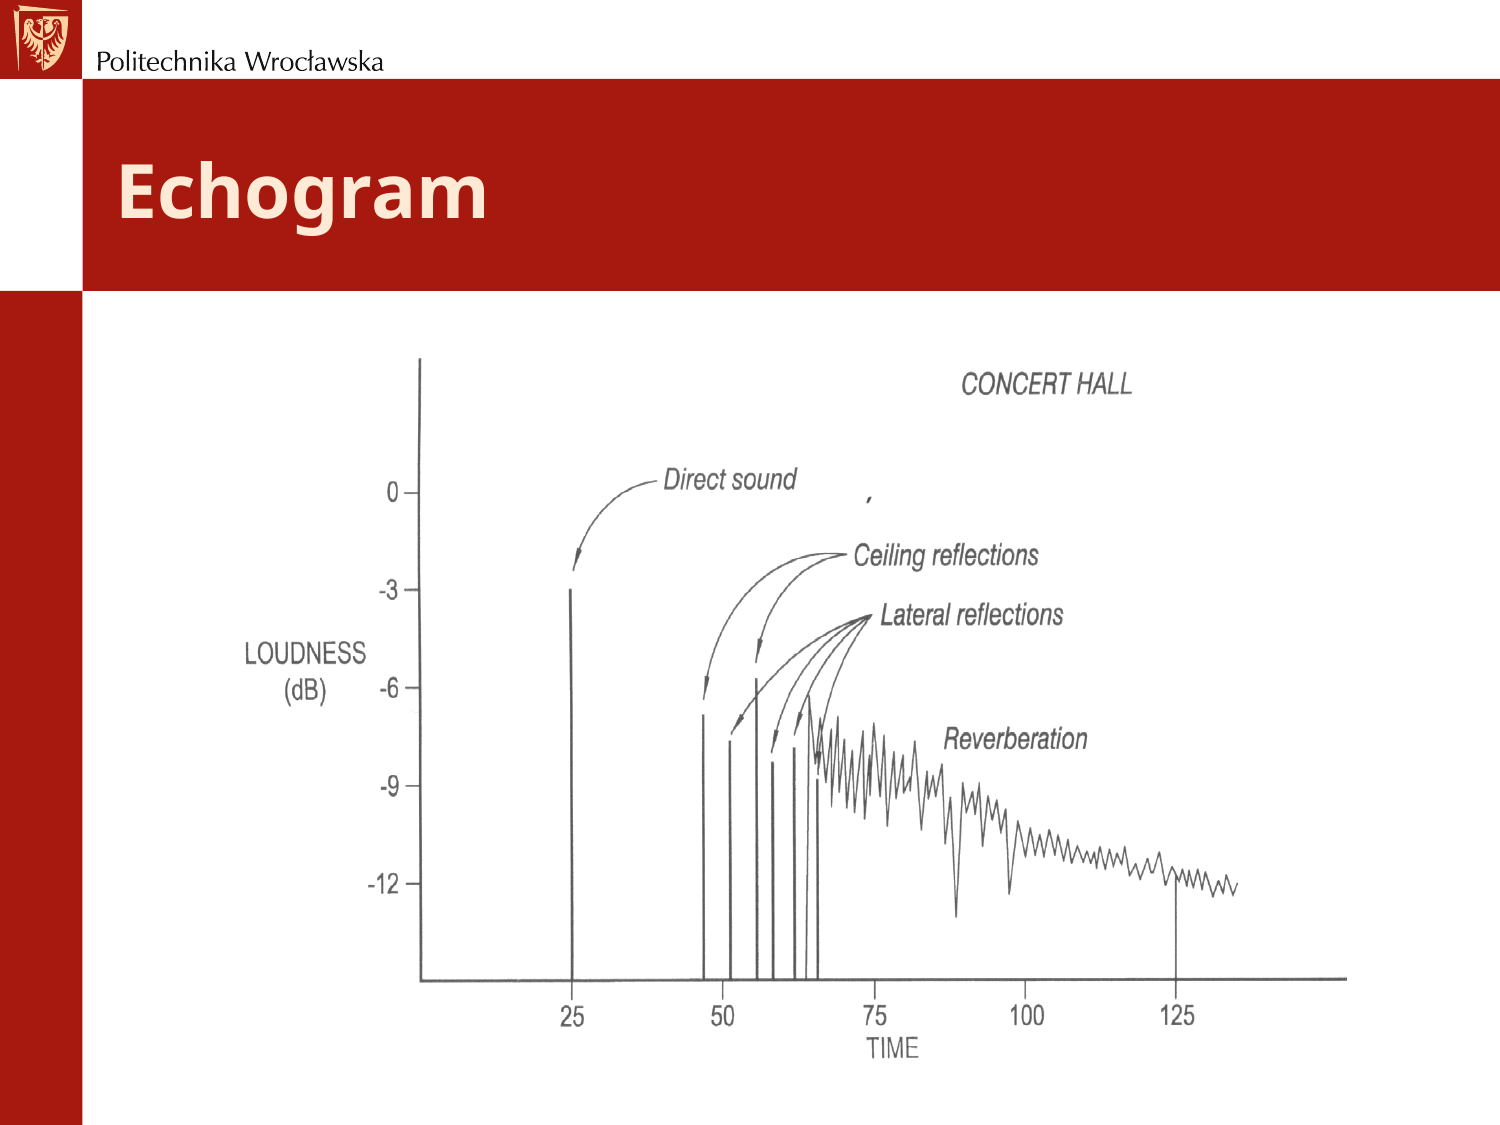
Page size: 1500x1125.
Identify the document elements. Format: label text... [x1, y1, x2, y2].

picture [218, 325, 1347, 1081]
title Echogram [100, 103, 1483, 274]
